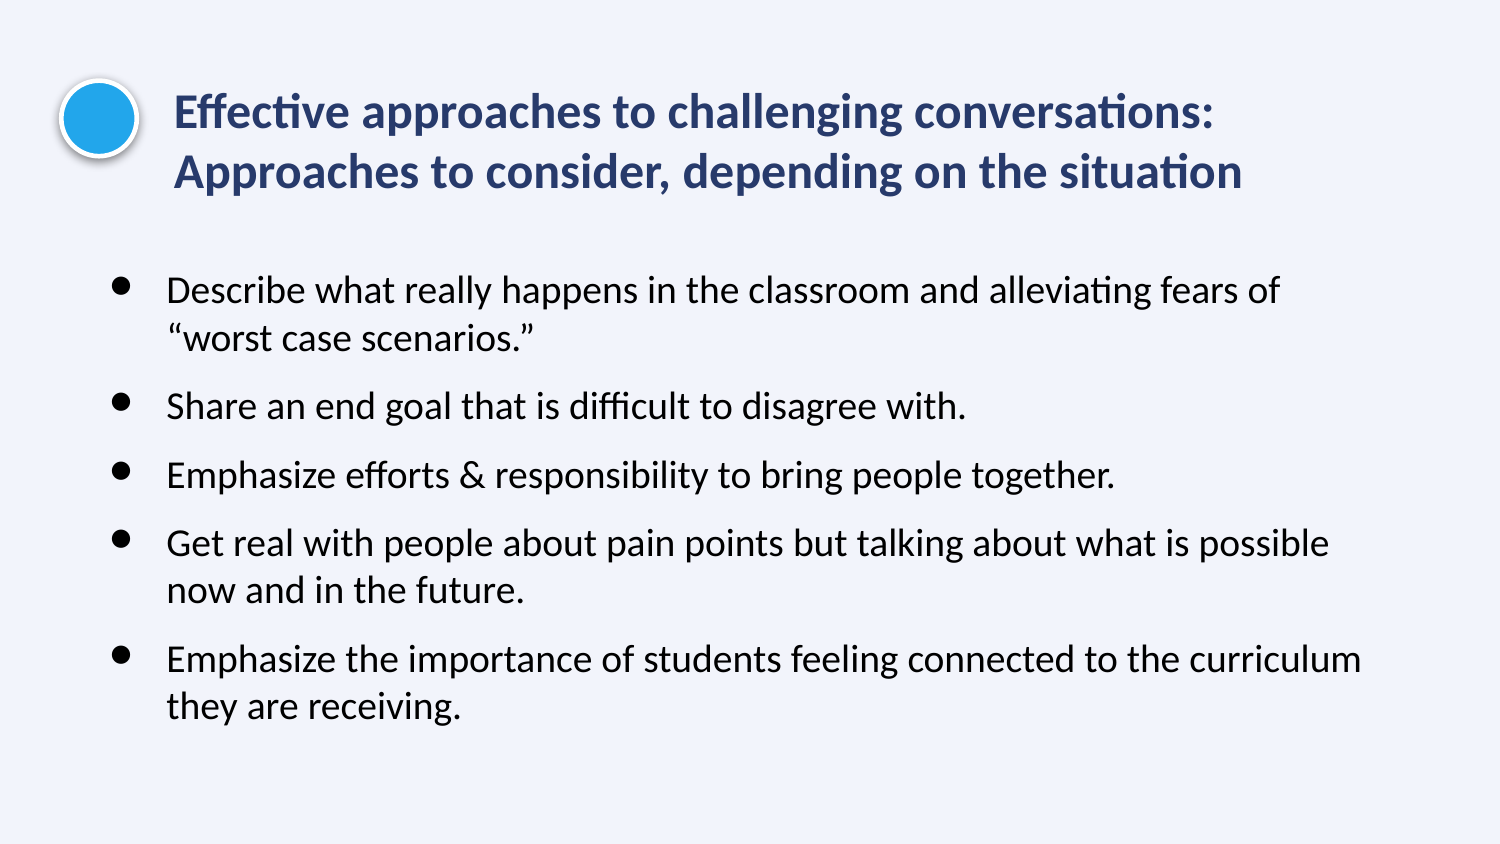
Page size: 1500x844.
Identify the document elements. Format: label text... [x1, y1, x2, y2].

title Describe what really happens in the classroom and alleviating fears of “worst case scenarios.” Share an end goal that is difficult to disagree with. Emphasize efforts & responsibility to bring people together. Get real with people about pain points but talking about what is possible now and in the future. Emphasize the importance of students feeling connected to the curriculum they are receiving. [76, 189, 1395, 783]
title Effective approaches to challenging conversations: Approaches to consider, depending on the situation [159, 105, 1478, 214]
text_box [61, 80, 137, 157]
